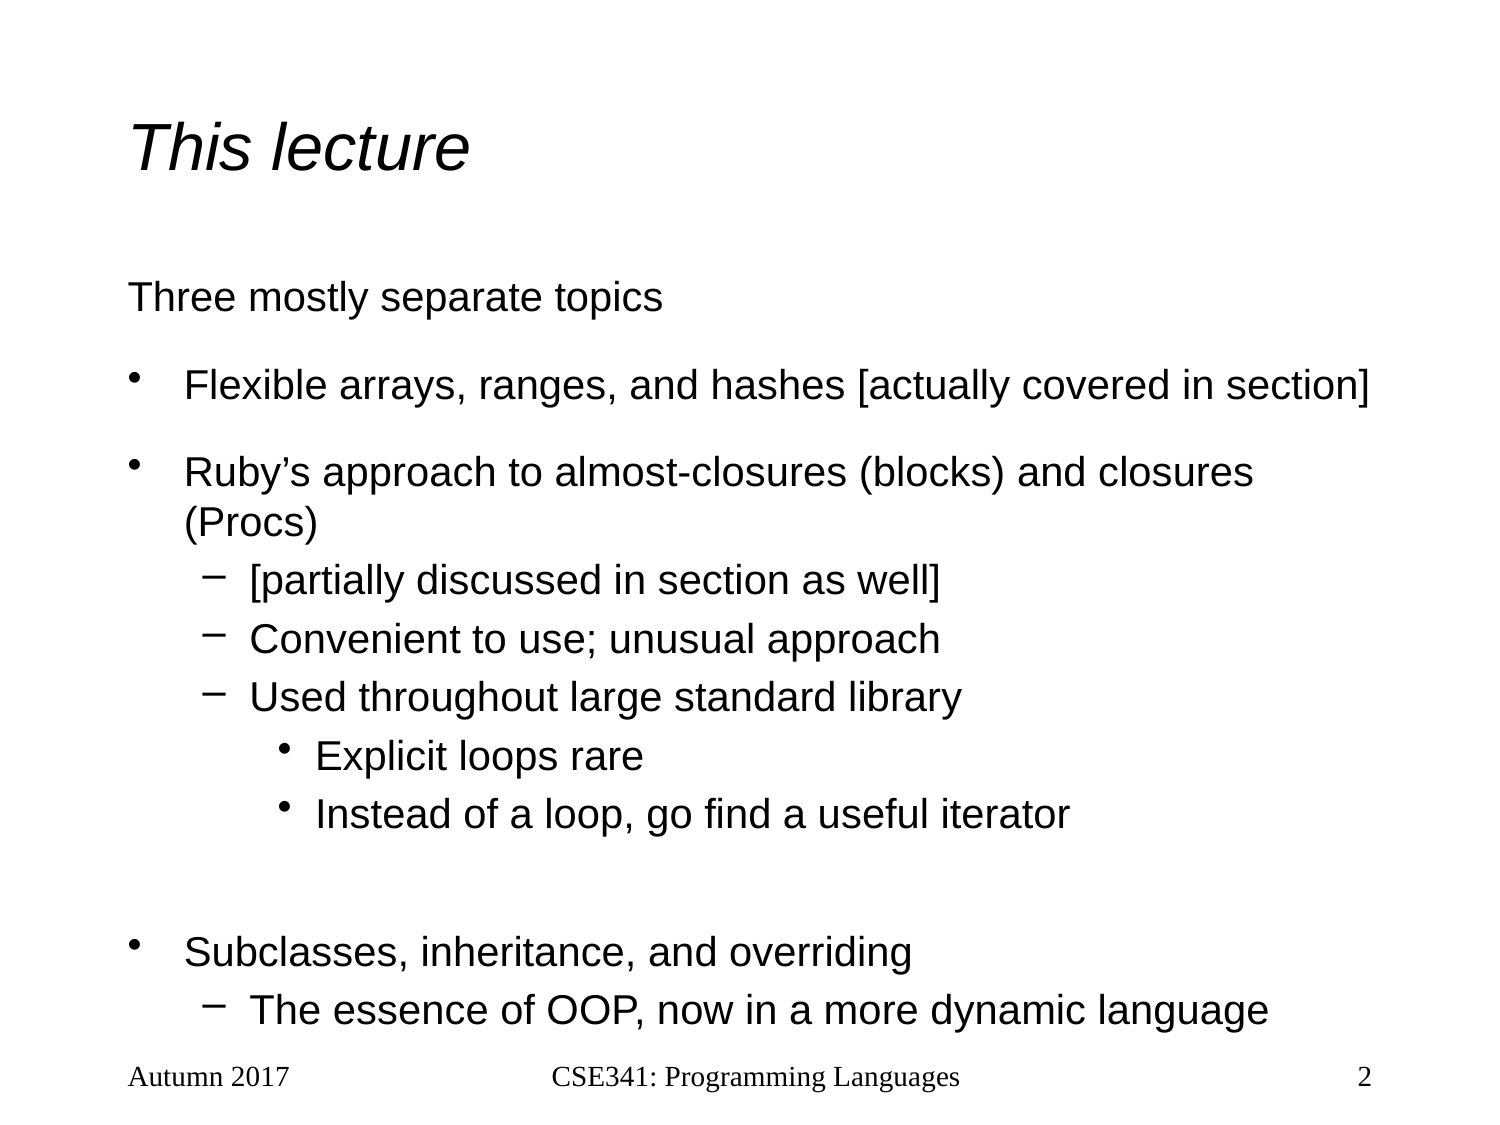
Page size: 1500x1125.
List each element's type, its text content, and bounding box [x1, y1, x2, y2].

list Three mostly separate topics Flexible arrays, ranges, and hashes [actually covered in section] Ruby’s approach to almost-closures (blocks) and closures (Procs) [partially discussed in section as well] Convenient to use; unusual approach Used throughout large standard library Explicit loops rare Instead of a loop, go find a useful iterator Subclasses, inheritance, and overriding The essence of OOP, now in a more dynamic language [112, 262, 1413, 1001]
title This lecture [112, 49, 1388, 238]
footer CSE341: Programming Languages [474, 1049, 1038, 1125]
slide_number Autumn 2017 [112, 1049, 426, 1125]
slide_number 2 [1074, 1049, 1388, 1125]
